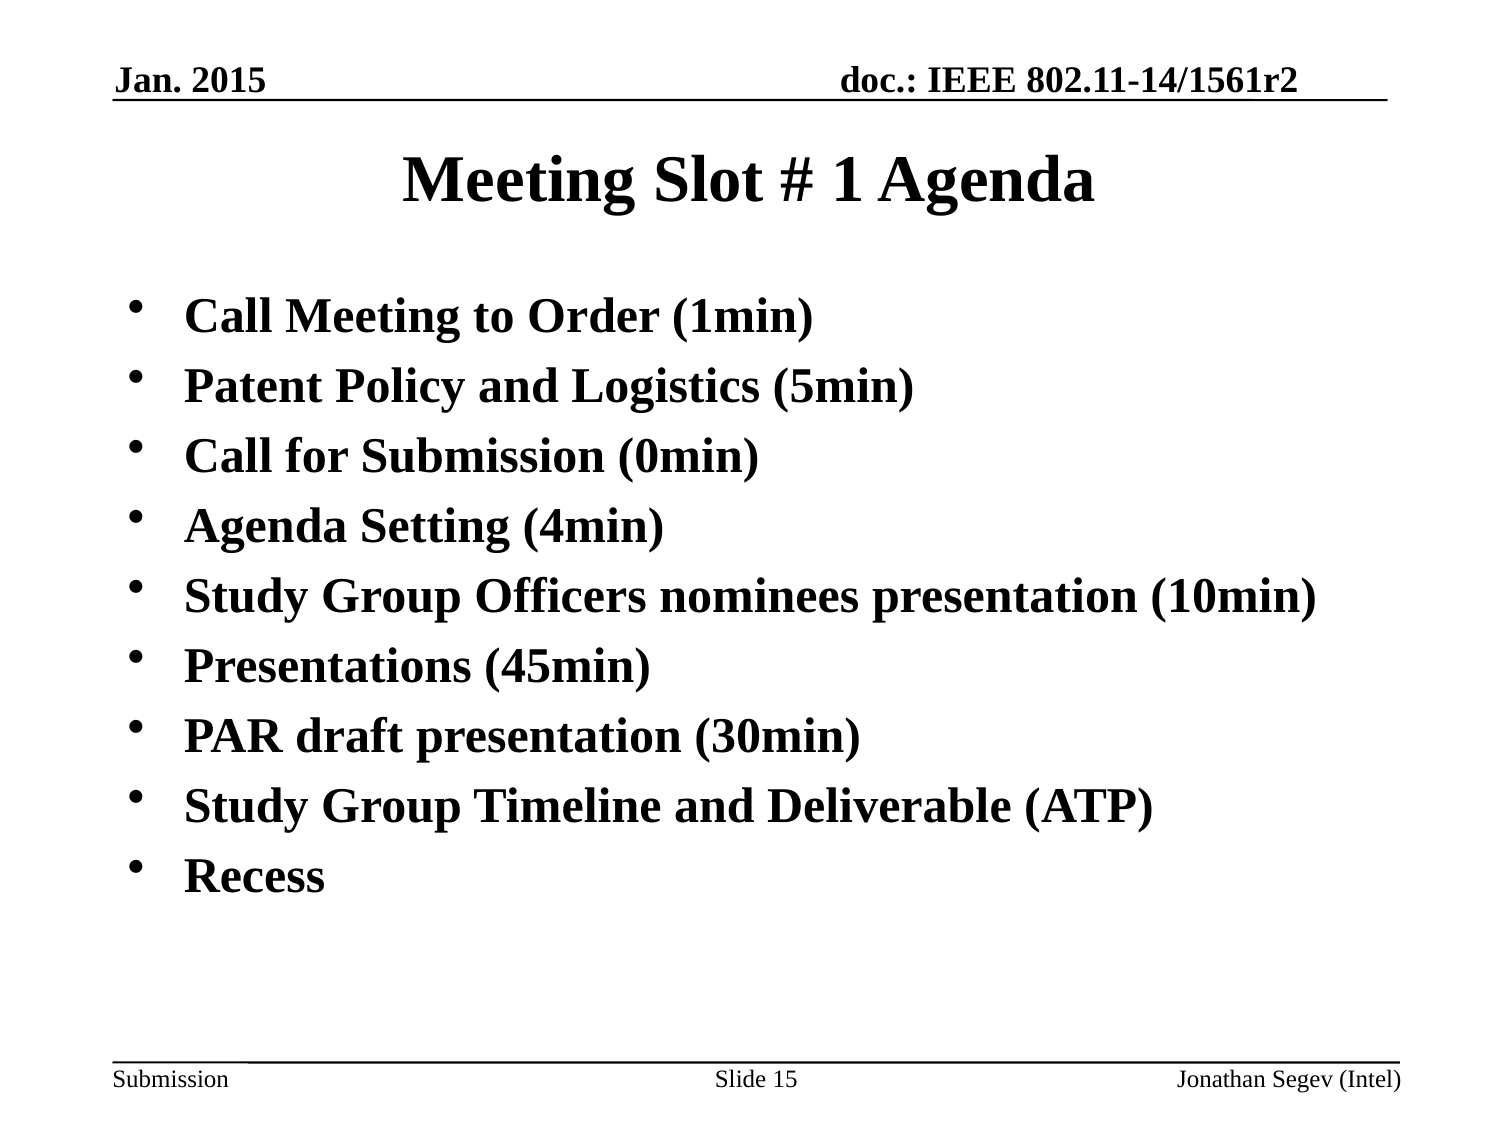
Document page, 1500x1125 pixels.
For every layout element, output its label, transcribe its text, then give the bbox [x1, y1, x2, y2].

text_box Meeting Slot # 1 Agenda [112, 87, 1388, 263]
text_box Call Meeting to Order (1min) Patent Policy and Logistics (5min) Call for Submission (0min) Agenda Setting (4min) Study Group Officers nominees presentation (10min) Presentations (45min) PAR draft presentation (30min) Study Group Timeline and Deliverable (ATP) Recess [112, 274, 1388, 950]
footer Jonathan Segev (Intel) [1024, 1061, 1402, 1093]
slide_number Slide 15 [712, 1061, 800, 1093]
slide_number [114, 54, 269, 101]
